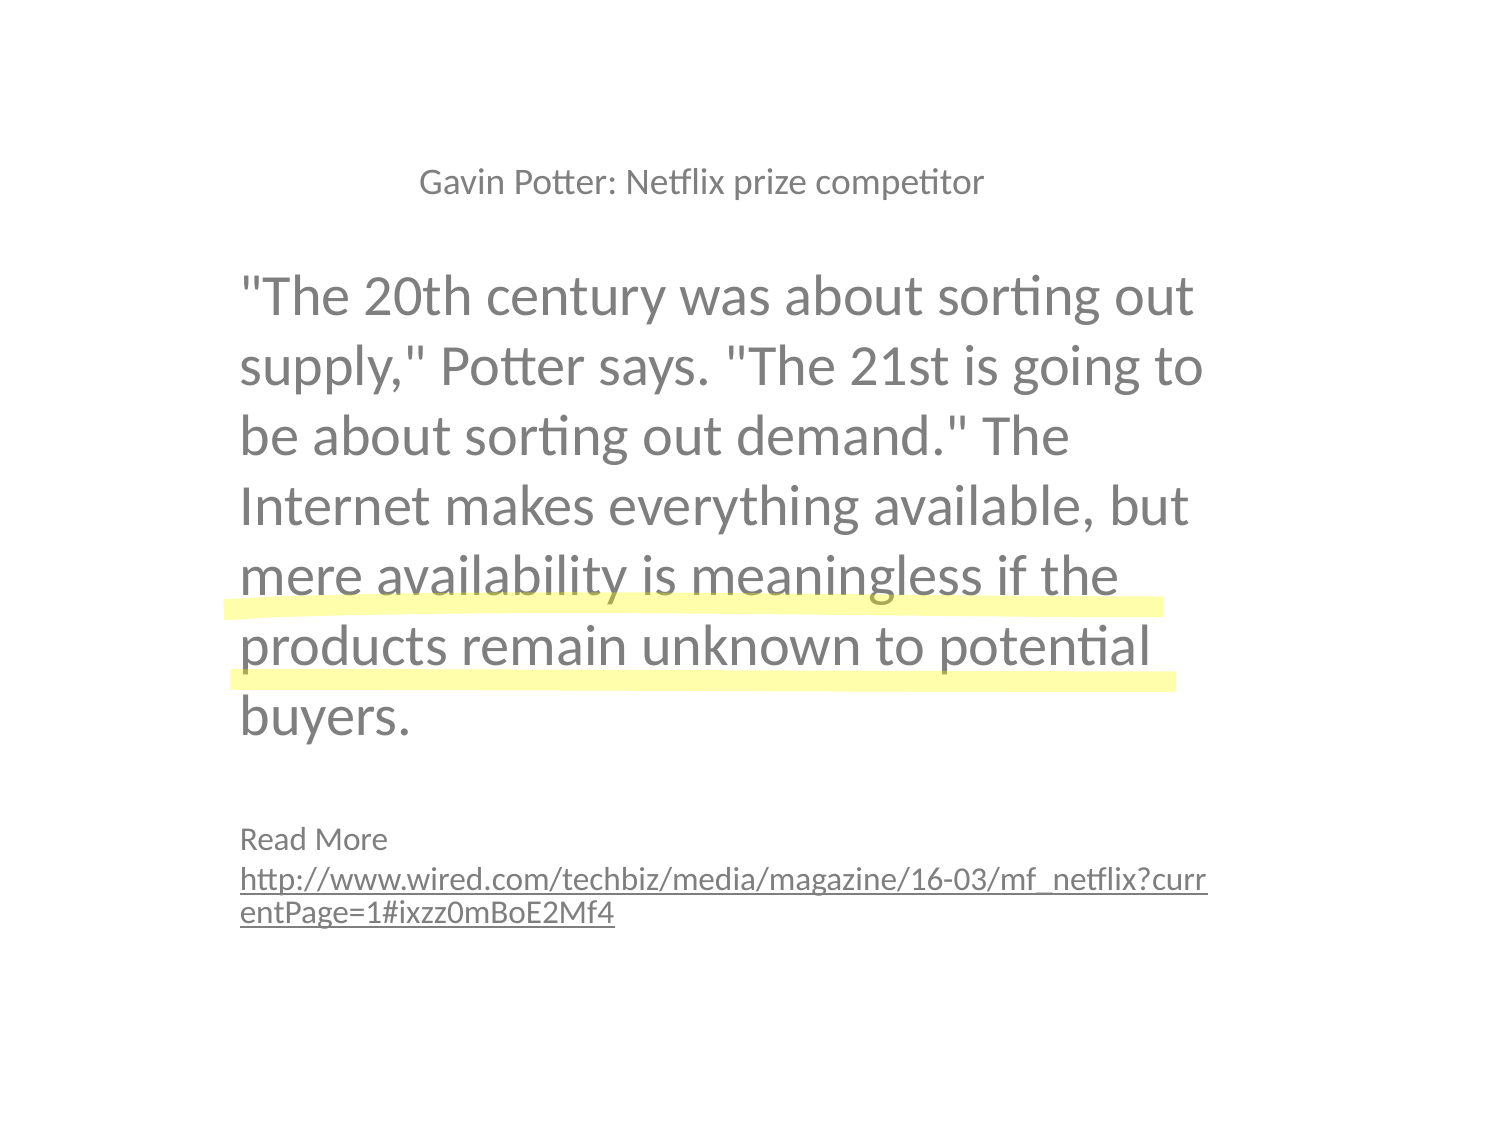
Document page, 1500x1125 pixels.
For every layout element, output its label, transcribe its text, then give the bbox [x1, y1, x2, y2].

text_box "The 20th century was about sorting out supply," Potter says. "The 21st is going to be about sorting out demand." The Internet makes everything available, but mere availability is meaningless if the products remain unknown to potential buyers. Read More http://www.wired.com/techbiz/media/magazine/16-03/mf_netflix?currentPage=1#ixzz0mBoE2Mf4 [225, 249, 1225, 905]
text_box Gavin Potter: Netflix prize competitor [404, 149, 1001, 210]
